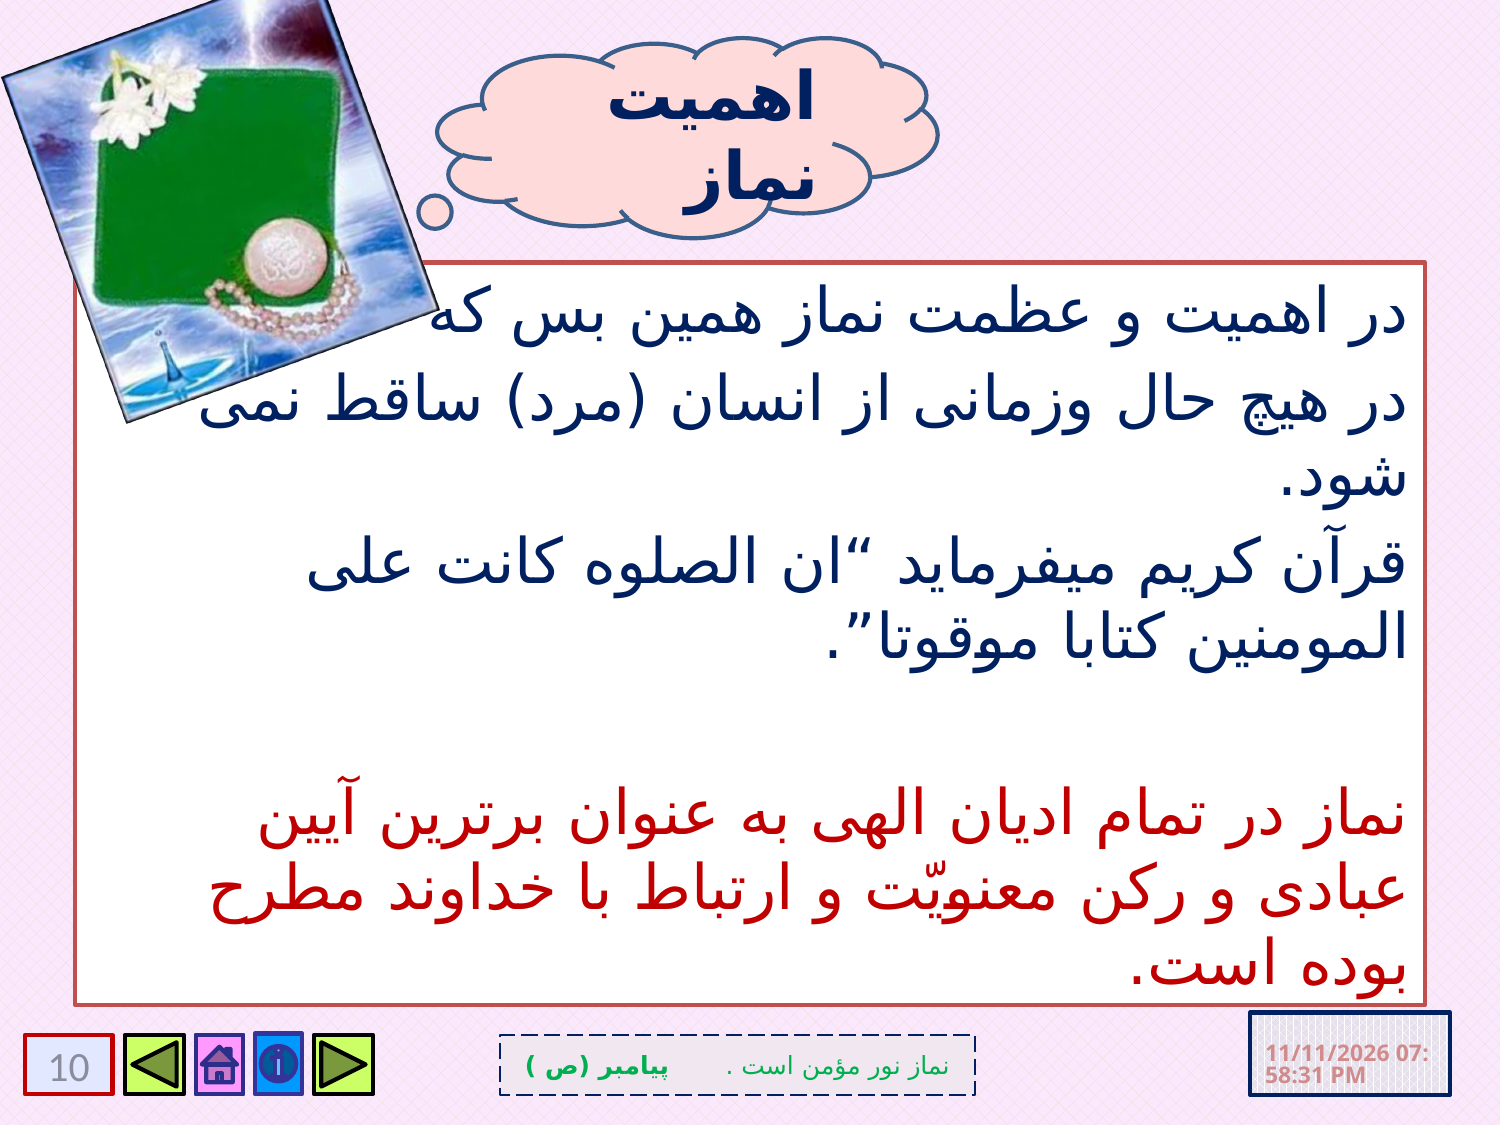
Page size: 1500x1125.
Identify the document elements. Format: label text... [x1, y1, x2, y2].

picture [2, 0, 439, 423]
text_box اهمیت نماز [416, 193, 454, 231]
slide_number 11 [24, 1035, 113, 1094]
text_box اهمیت نماز [434, 35, 940, 241]
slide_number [1250, 1012, 1450, 1095]
list در اهمیت و عظمت نماز همین بس که در هیچ حال وزمانی از انسان (مرد) ساقط نمی شود. قرآن کریم میفرماید “ان الصلوه کانت علی المومنین کتابا موقوتا”. نماز در تمام ادیان الهی به عنوان برترین آیین عبادی و رکن معنویّت و ارتباط با خداوند مطرح بوده است. [73, 260, 1427, 1007]
footer نماز نور مؤمن است . پیامبر (ص ) [499, 1034, 976, 1096]
